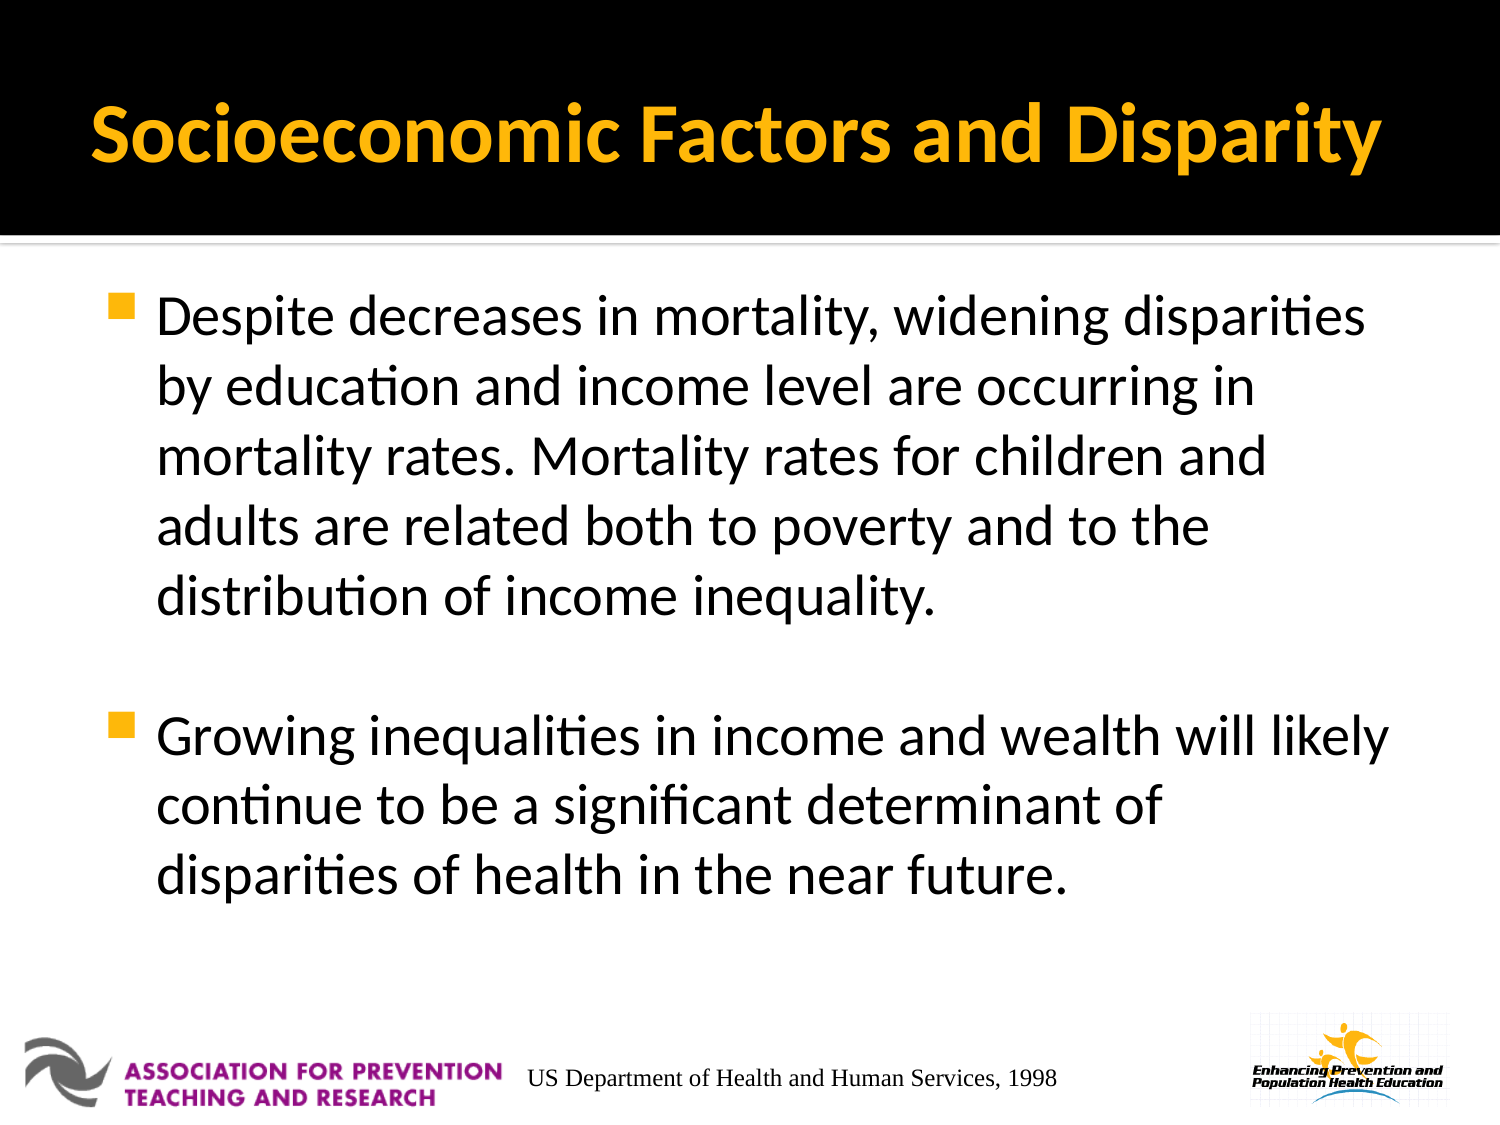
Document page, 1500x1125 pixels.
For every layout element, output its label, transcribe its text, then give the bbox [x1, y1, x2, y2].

picture [24, 1037, 512, 1113]
picture [1250, 1012, 1450, 1107]
title Socioeconomic Factors and Disparity [75, 25, 1425, 231]
text_box US Department of Health and Human Services, 1998 [512, 1054, 1250, 1100]
list Despite decreases in mortality, widening disparities by education and income level are occurring in mortality rates. Mortality rates for children and adults are related both to poverty and to the distribution of income inequality. Growing inequalities in income and wealth will likely continue to be a significant determinant of disparities of health in the near future. [75, 262, 1425, 963]
